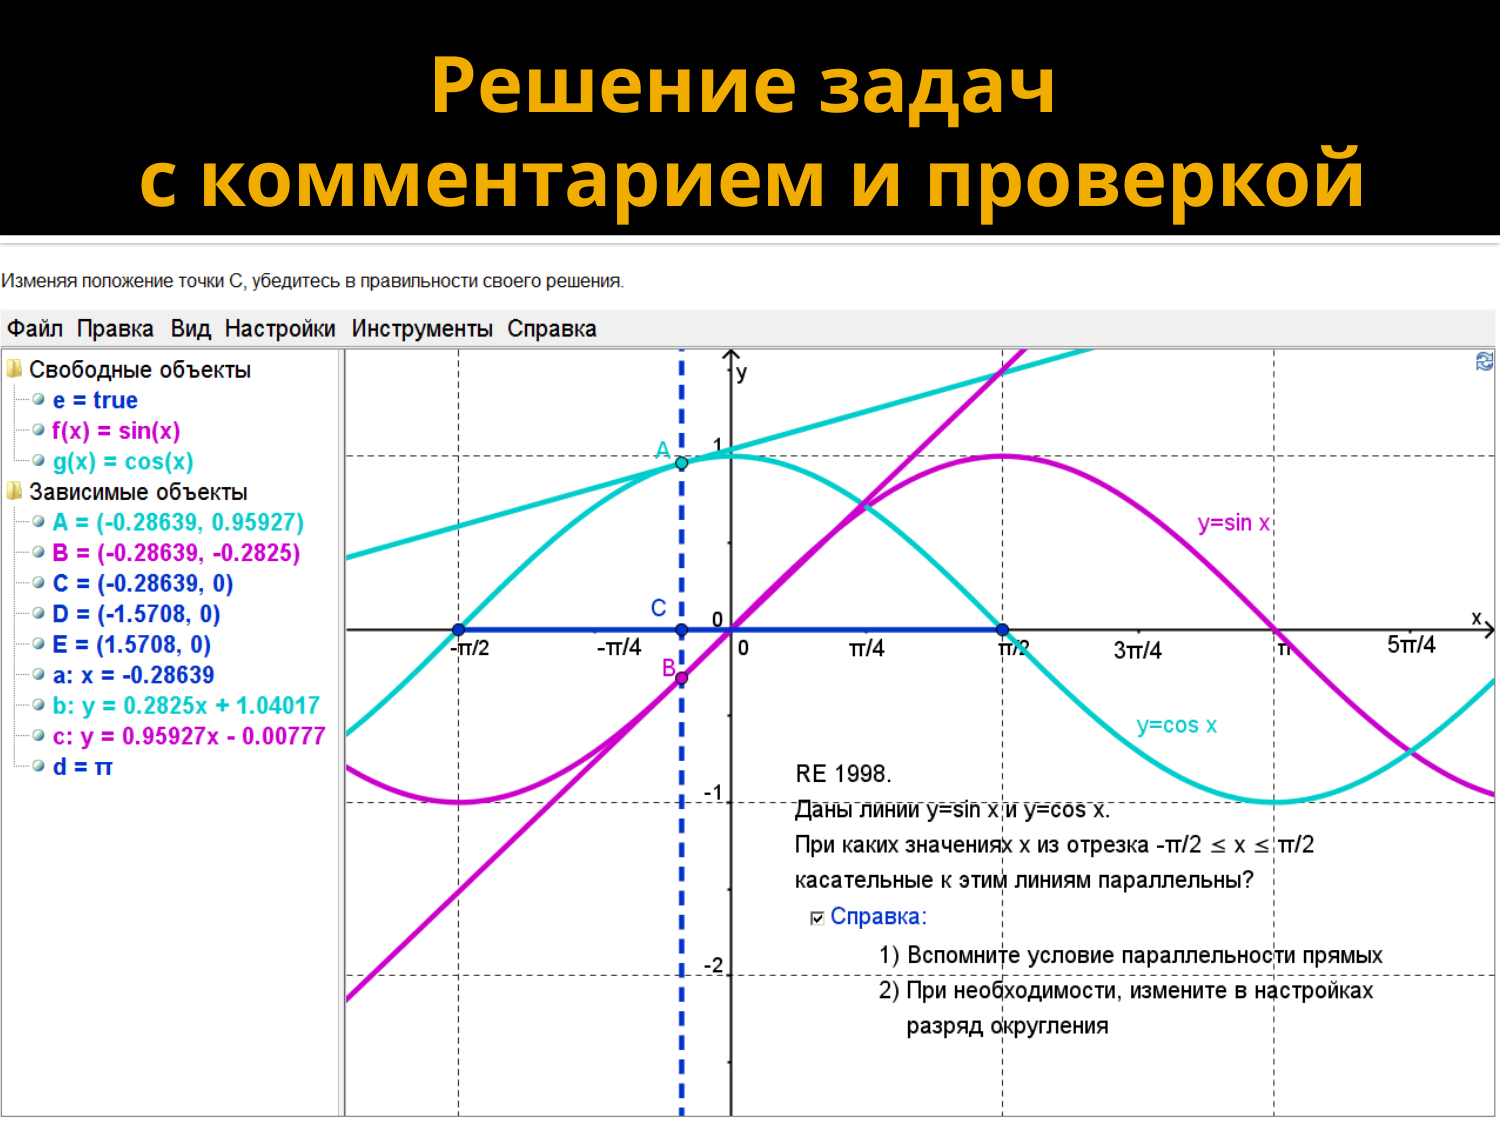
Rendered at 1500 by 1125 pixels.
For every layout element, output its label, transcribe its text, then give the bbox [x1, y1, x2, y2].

picture [0, 256, 1500, 1119]
title Решение задач с комментарием и проверкой [75, 25, 1425, 231]
